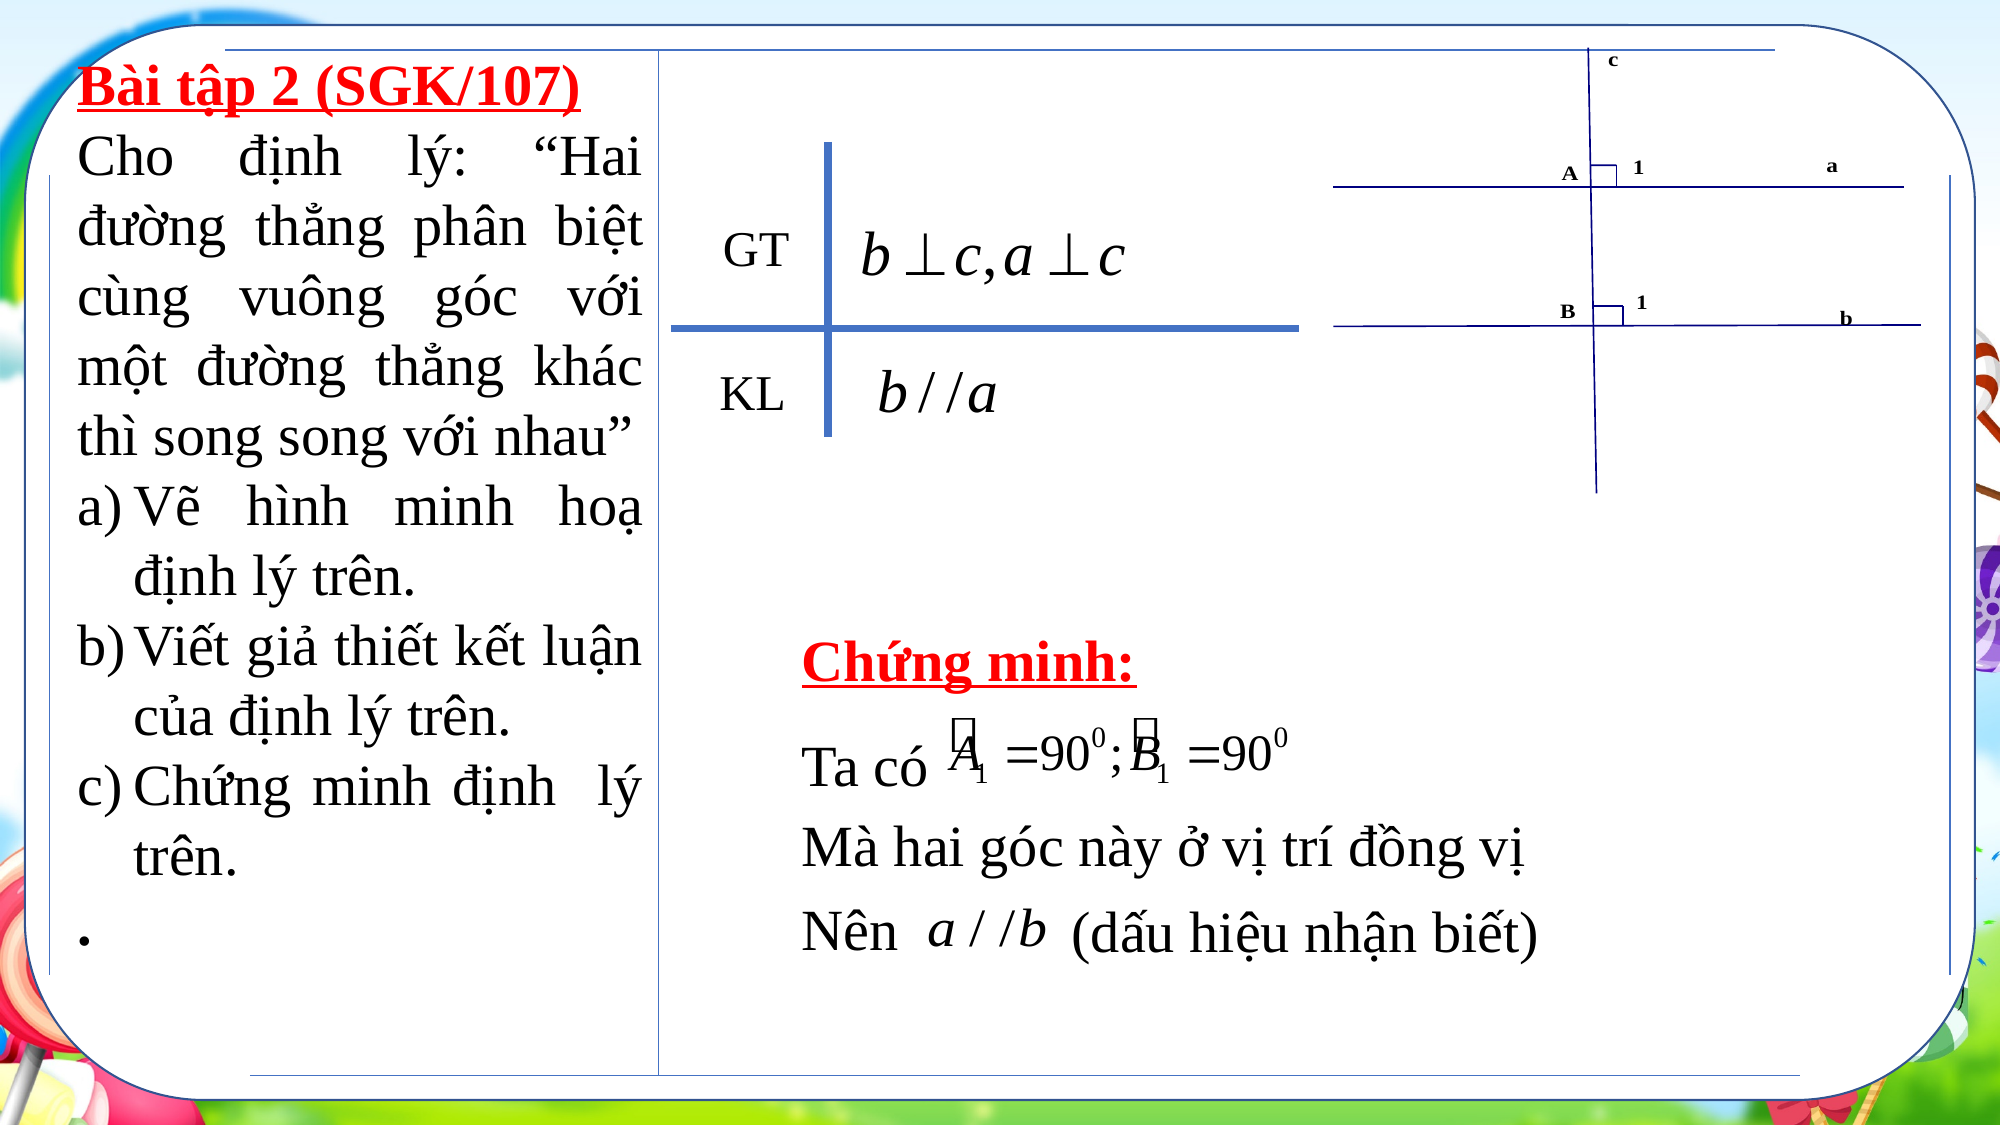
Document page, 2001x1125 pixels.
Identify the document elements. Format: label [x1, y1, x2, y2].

text_box [670, 141, 1299, 437]
text_box [854, 221, 1136, 298]
text_box [0, 0, 2000, 1125]
text_box [787, 581, 1847, 973]
text_box [871, 360, 1008, 426]
picture [1316, 30, 1938, 508]
